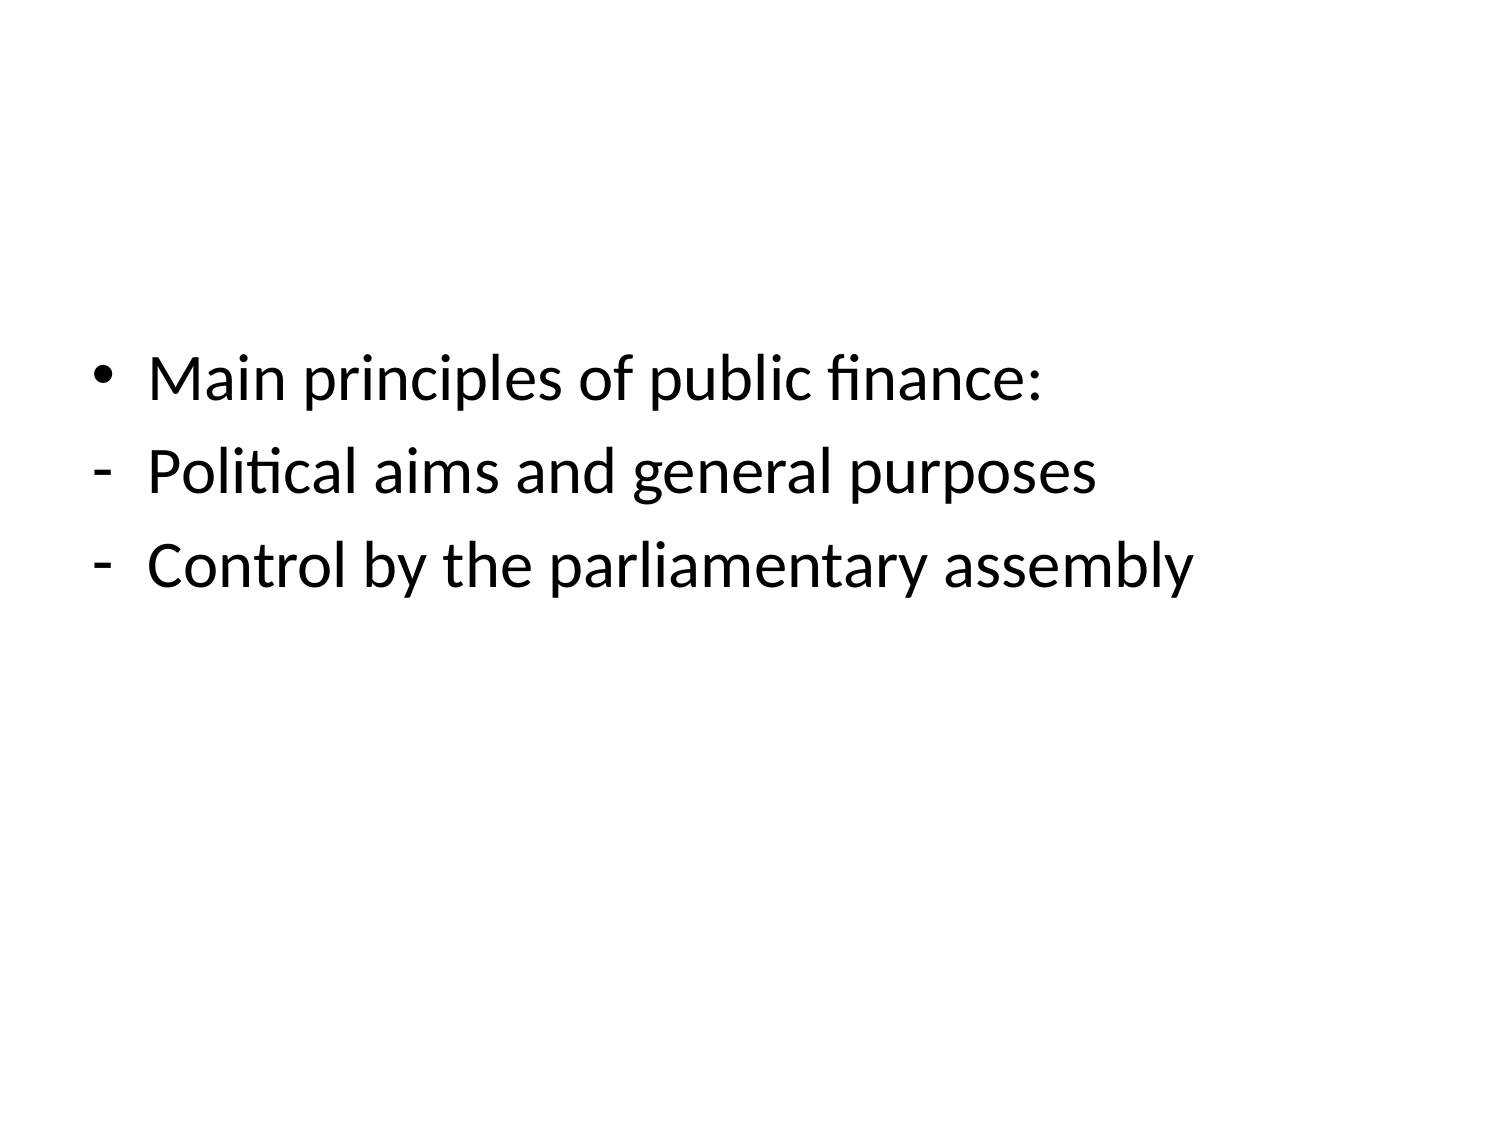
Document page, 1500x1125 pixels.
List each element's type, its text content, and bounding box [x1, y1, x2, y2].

list Main principles of public finance: Political aims and general purposes Control by the parliamentary assembly [76, 326, 1427, 662]
